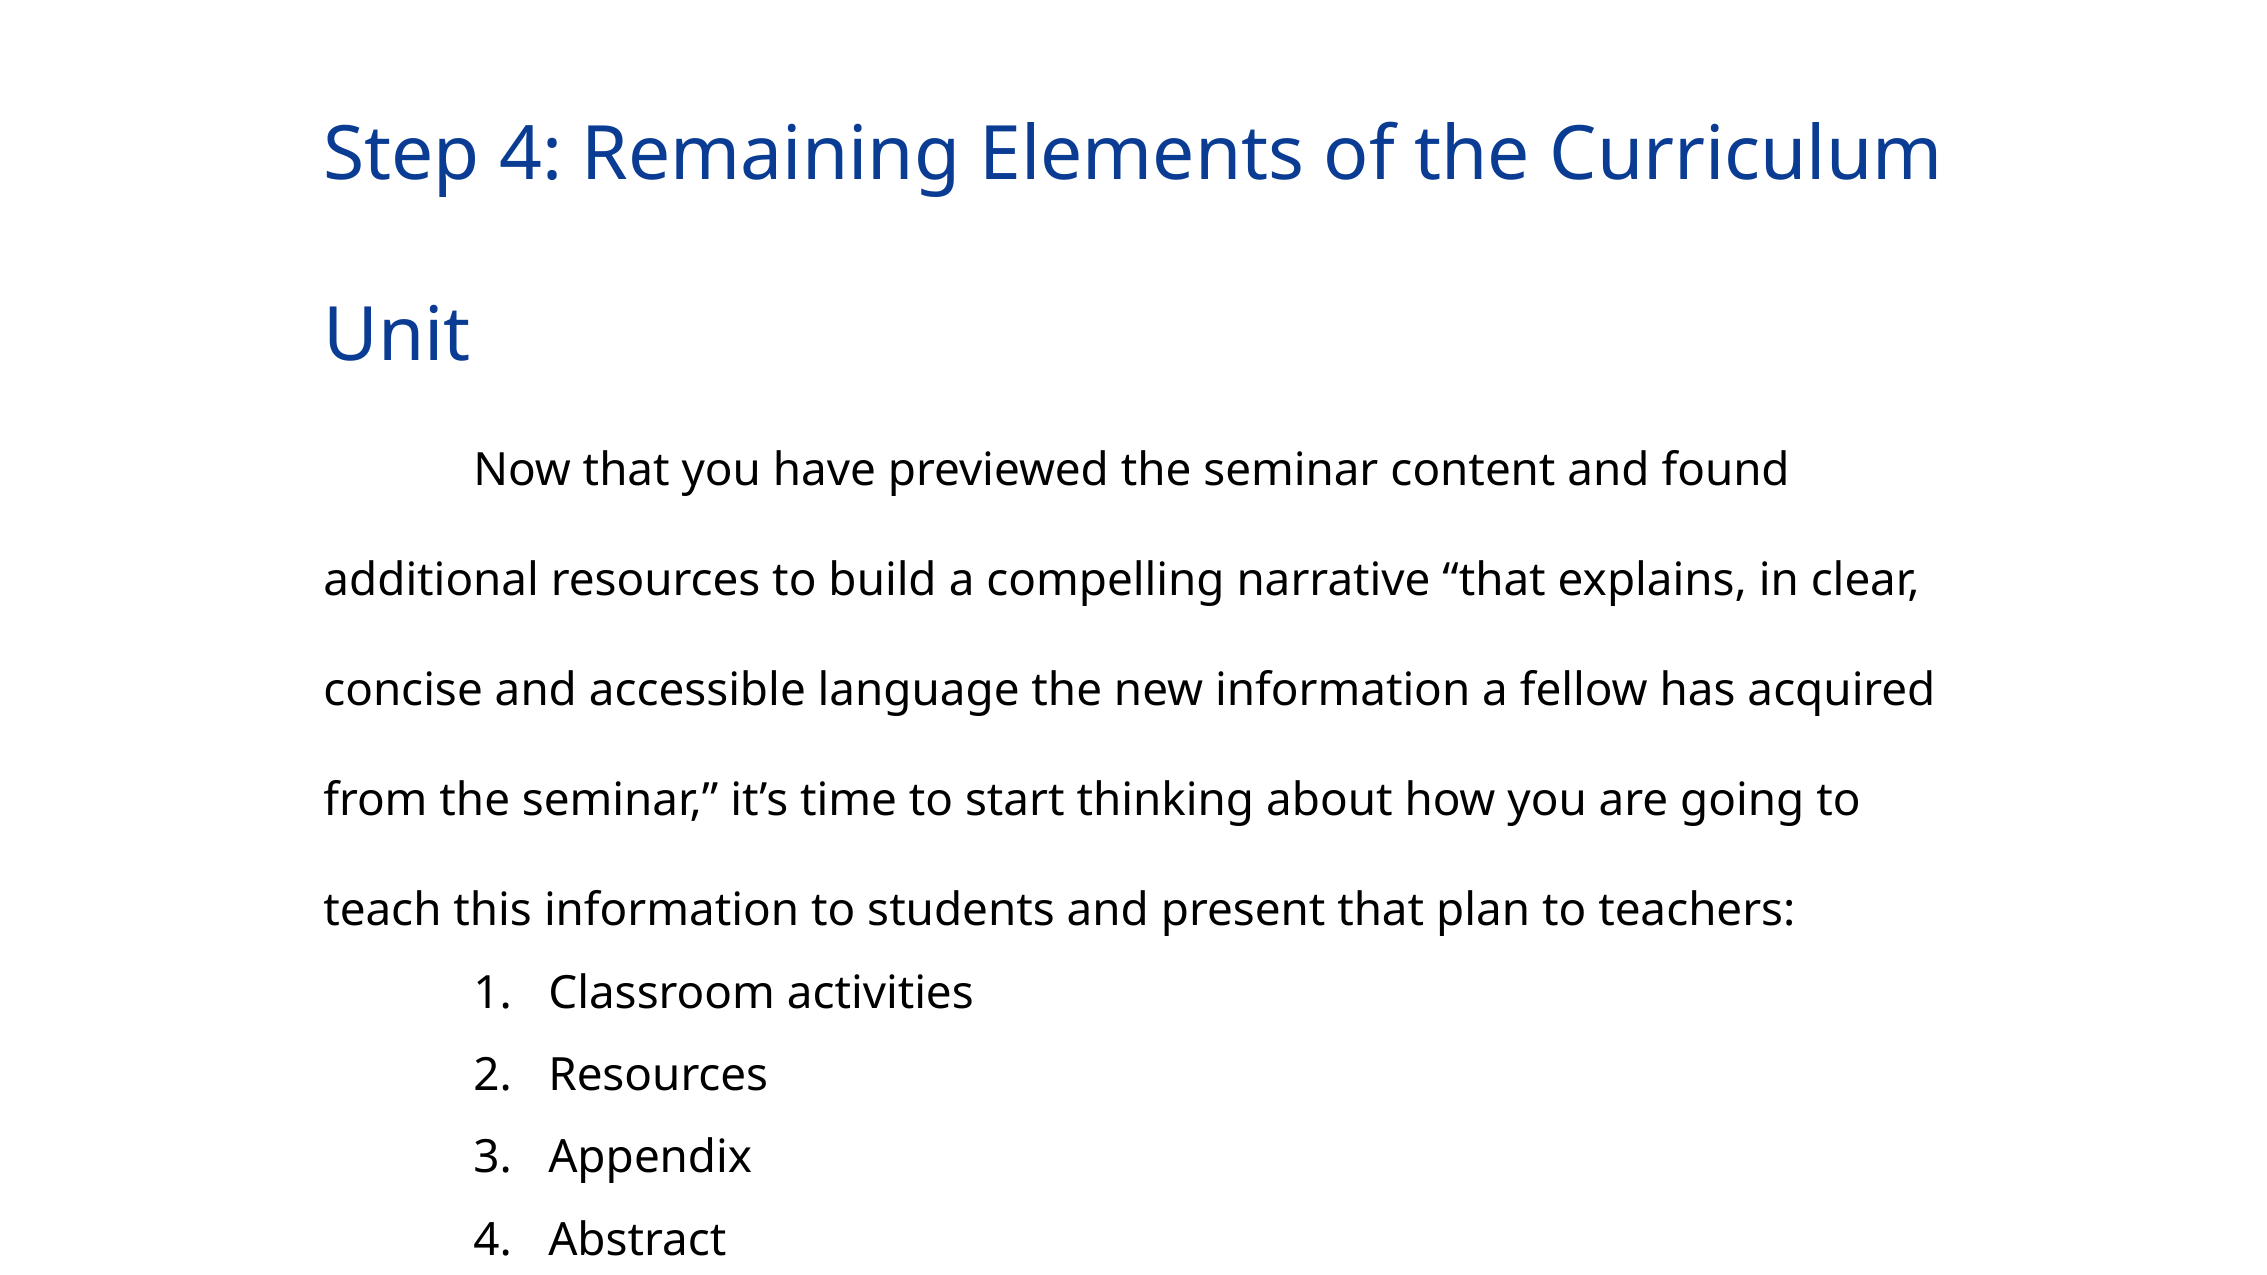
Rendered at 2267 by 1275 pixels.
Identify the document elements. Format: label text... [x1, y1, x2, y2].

text_box Step 4: Remaining Elements of the Curriculum Unit Now that you have previewed the seminar content and found additional resources to build a compelling narrative “that explains, in clear, concise and accessible language the new information a fellow has acquired from the seminar,” it’s time to start thinking about how you are going to teach this information to students and present that plan to teachers: Classroom activities Resources Appendix Abstract [308, 0, 1959, 1275]
